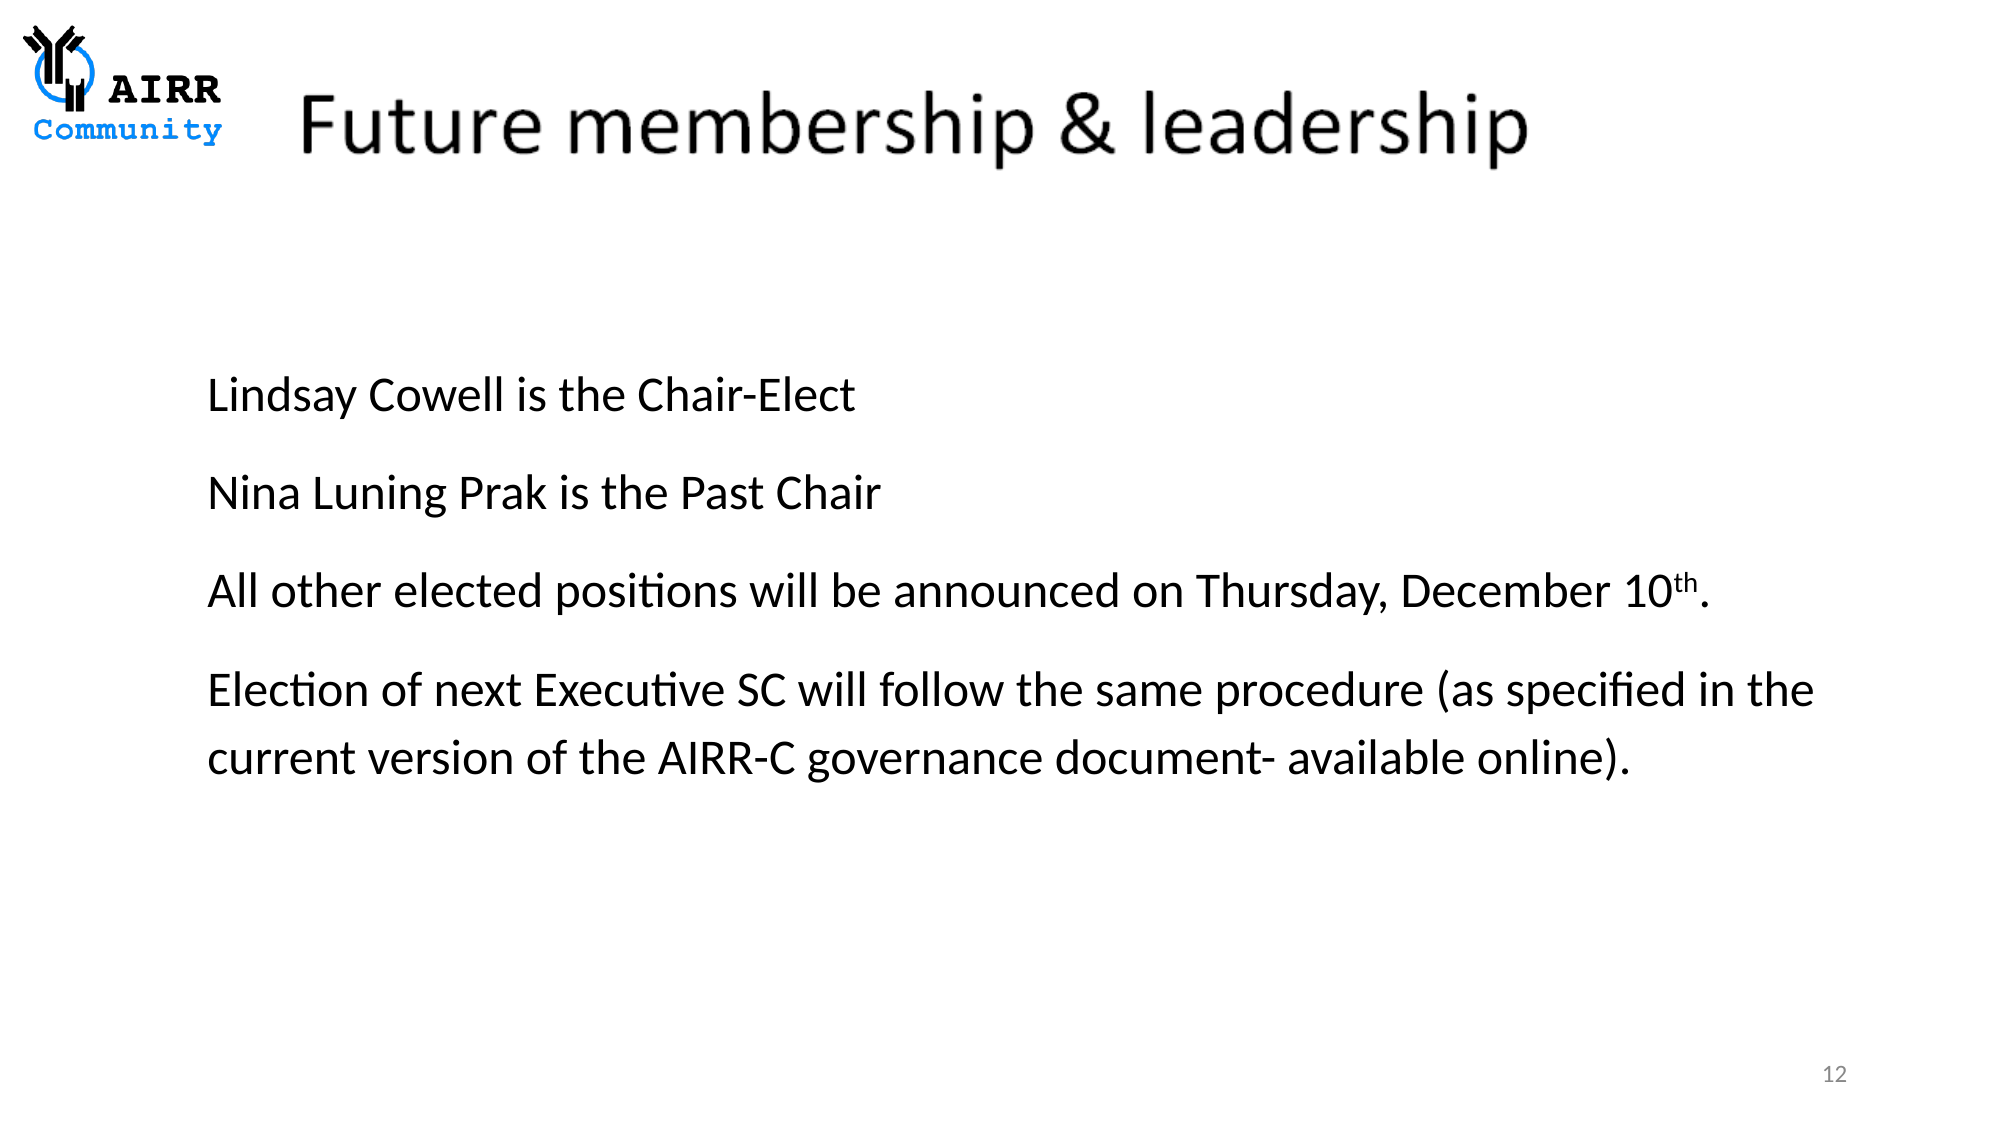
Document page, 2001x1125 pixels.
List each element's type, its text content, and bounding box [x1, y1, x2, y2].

text_box Lindsay Cowell is the Chair-Elect Nina Luning Prak is the Past Chair All other elected positions will be announced on Thursday, December 10th. Election of next Executive SC will follow the same procedure (as specified in the current version of the AIRR-C governance document- available online). [192, 345, 1918, 971]
picture [0, 12, 1766, 244]
slide_number 12 [1412, 1042, 1863, 1103]
